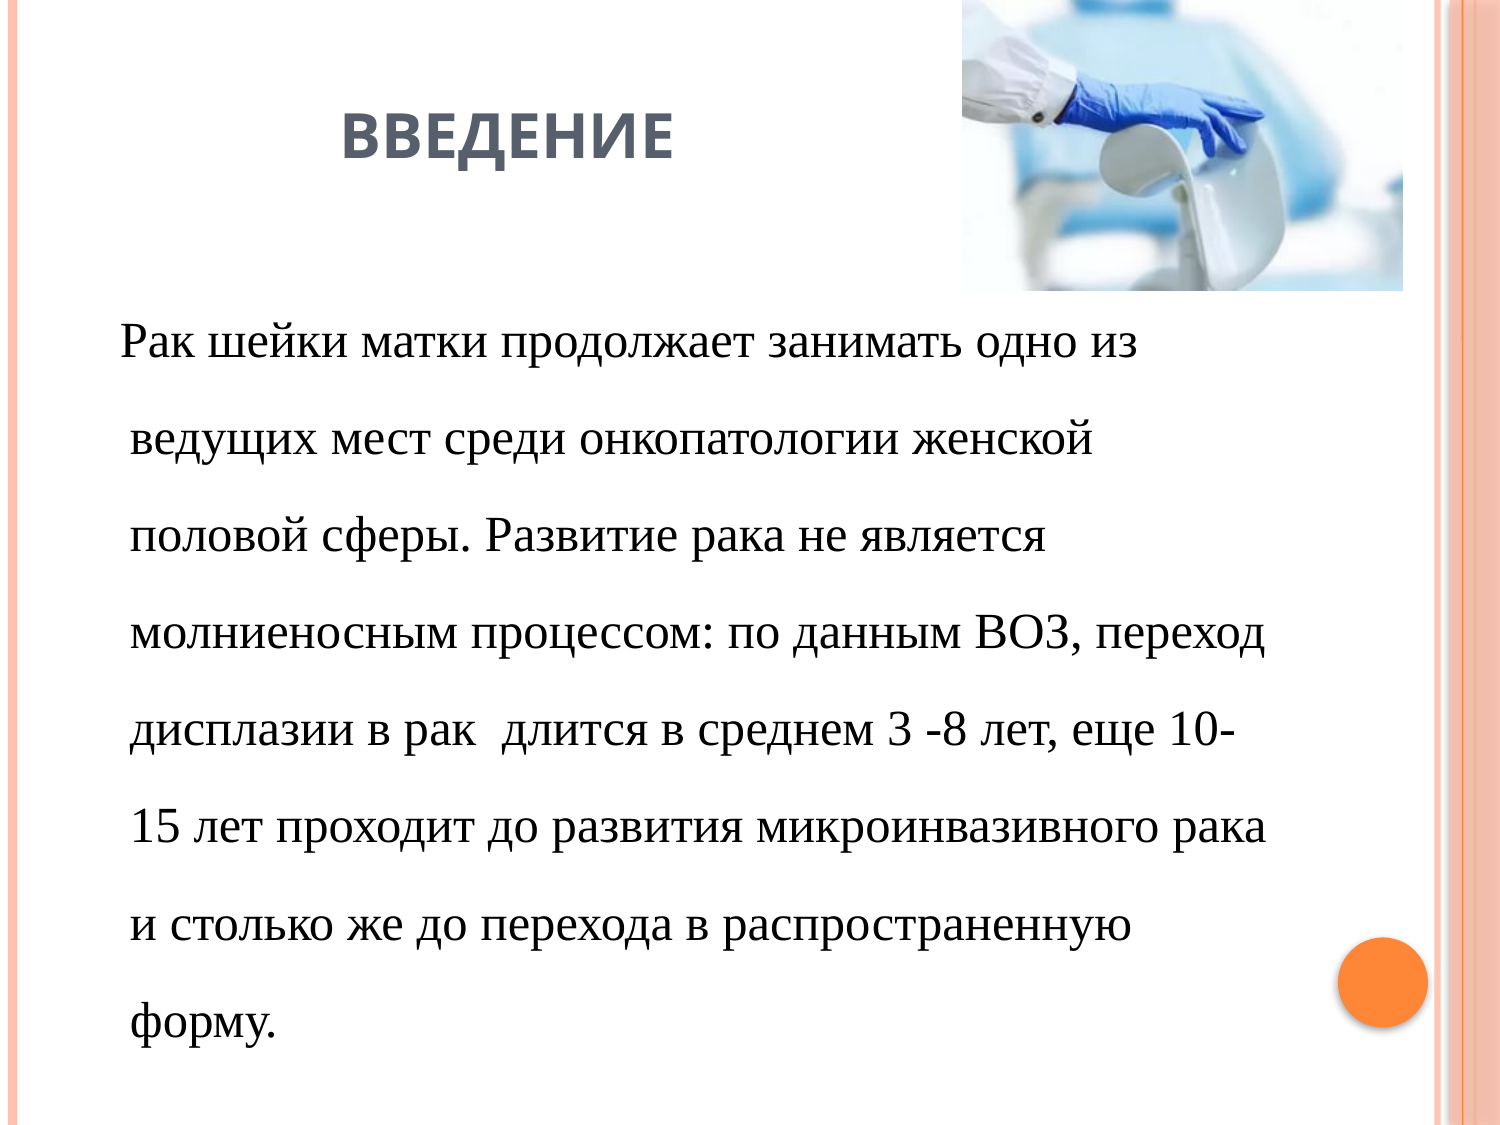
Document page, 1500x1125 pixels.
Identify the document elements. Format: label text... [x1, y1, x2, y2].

list Рак шейки матки продолжает занимать одно из ведущих мест среди онкопатологии женской половой сферы. Развитие рака не является молниеносным процессом: по данным ВОЗ, переход дисплазии в рак длится в среднем 3 -8 лет, еще 10-15 лет проходит до развития микроинвазивного рака и столько же до перехода в распространенную форму. [75, 262, 1300, 1062]
picture [962, 0, 1403, 292]
title Введение [324, 0, 911, 178]
